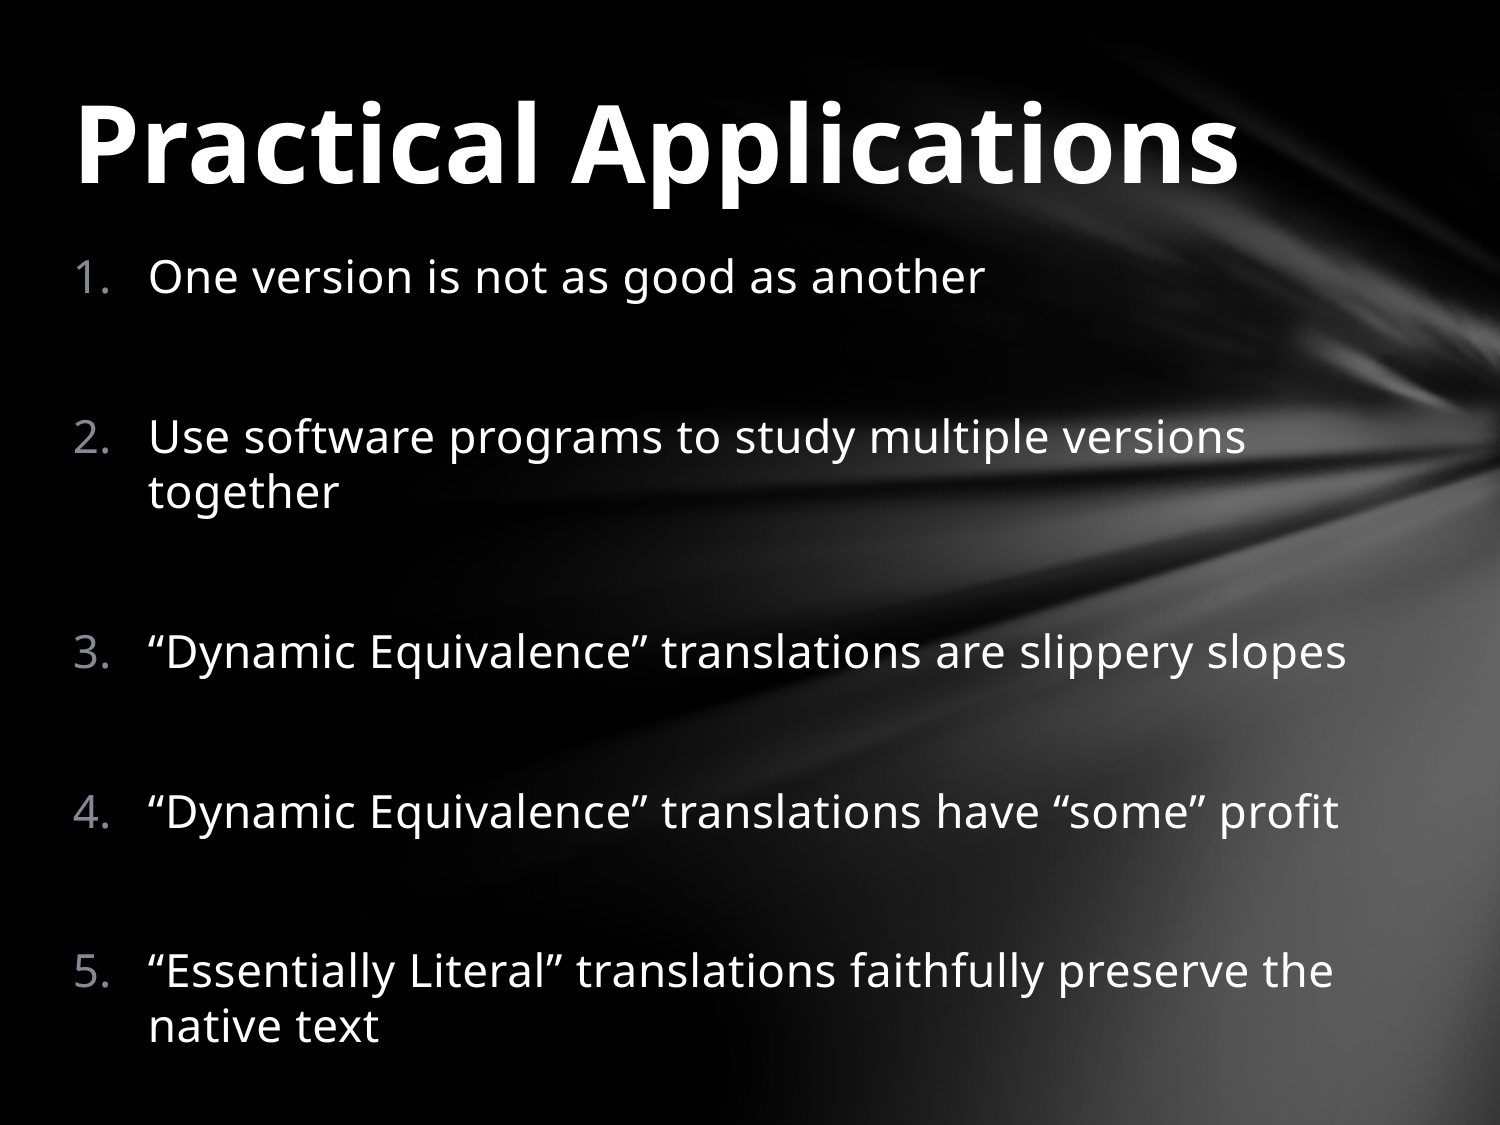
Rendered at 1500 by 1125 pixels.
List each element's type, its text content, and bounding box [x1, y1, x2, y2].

title Practical Applications [57, 37, 1318, 213]
list One version is not as good as another Use software programs to study multiple versions together “Dynamic Equivalence” translations are slippery slopes “Dynamic Equivalence” translations have “some” profit “Essentially Literal” translations faithfully preserve the native text [57, 239, 1450, 1063]
